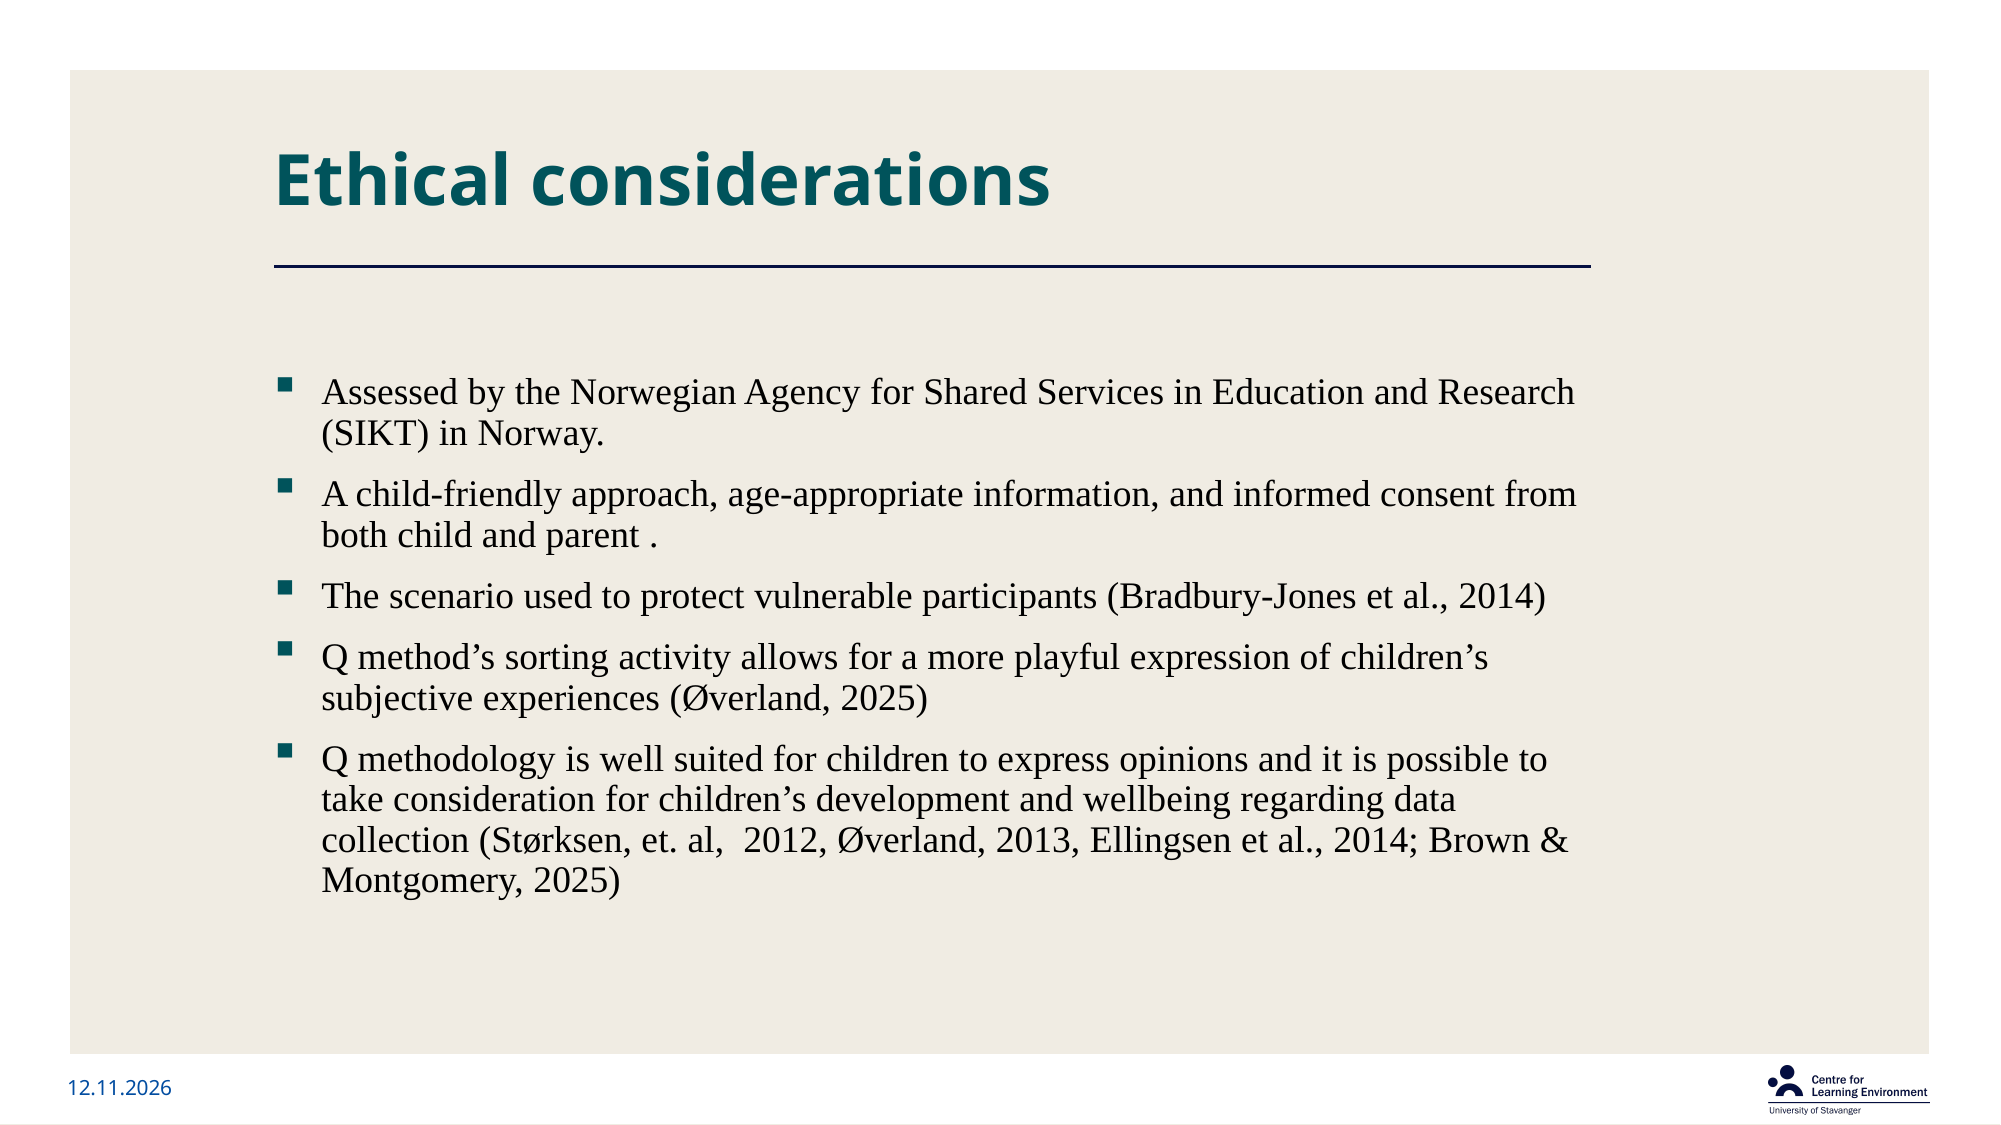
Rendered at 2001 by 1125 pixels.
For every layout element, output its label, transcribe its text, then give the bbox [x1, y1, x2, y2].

picture [1768, 1065, 1930, 1115]
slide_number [67, 1074, 518, 1125]
title Ethical considerations [274, 144, 1591, 258]
list Assessed by the Norwegian Agency for Shared Services in Education and Research (SIKT) in Norway. A child-friendly approach, age-appropriate information, and informed consent from both child and parent . The scenario used to protect vulnerable participants (Bradbury-Jones et al., 2014) Q method’s sorting activity allows for a more playful expression of children’s subjective experiences (Øverland, 2025) Q methodology is well suited for children to express opinions and it is possible to take consideration for children’s development and wellbeing regarding data collection (Størksen, et. al, 2012, Øverland, 2013, Ellingsen et al., 2014; Brown & Montgomery, 2025) [273, 372, 1591, 1021]
